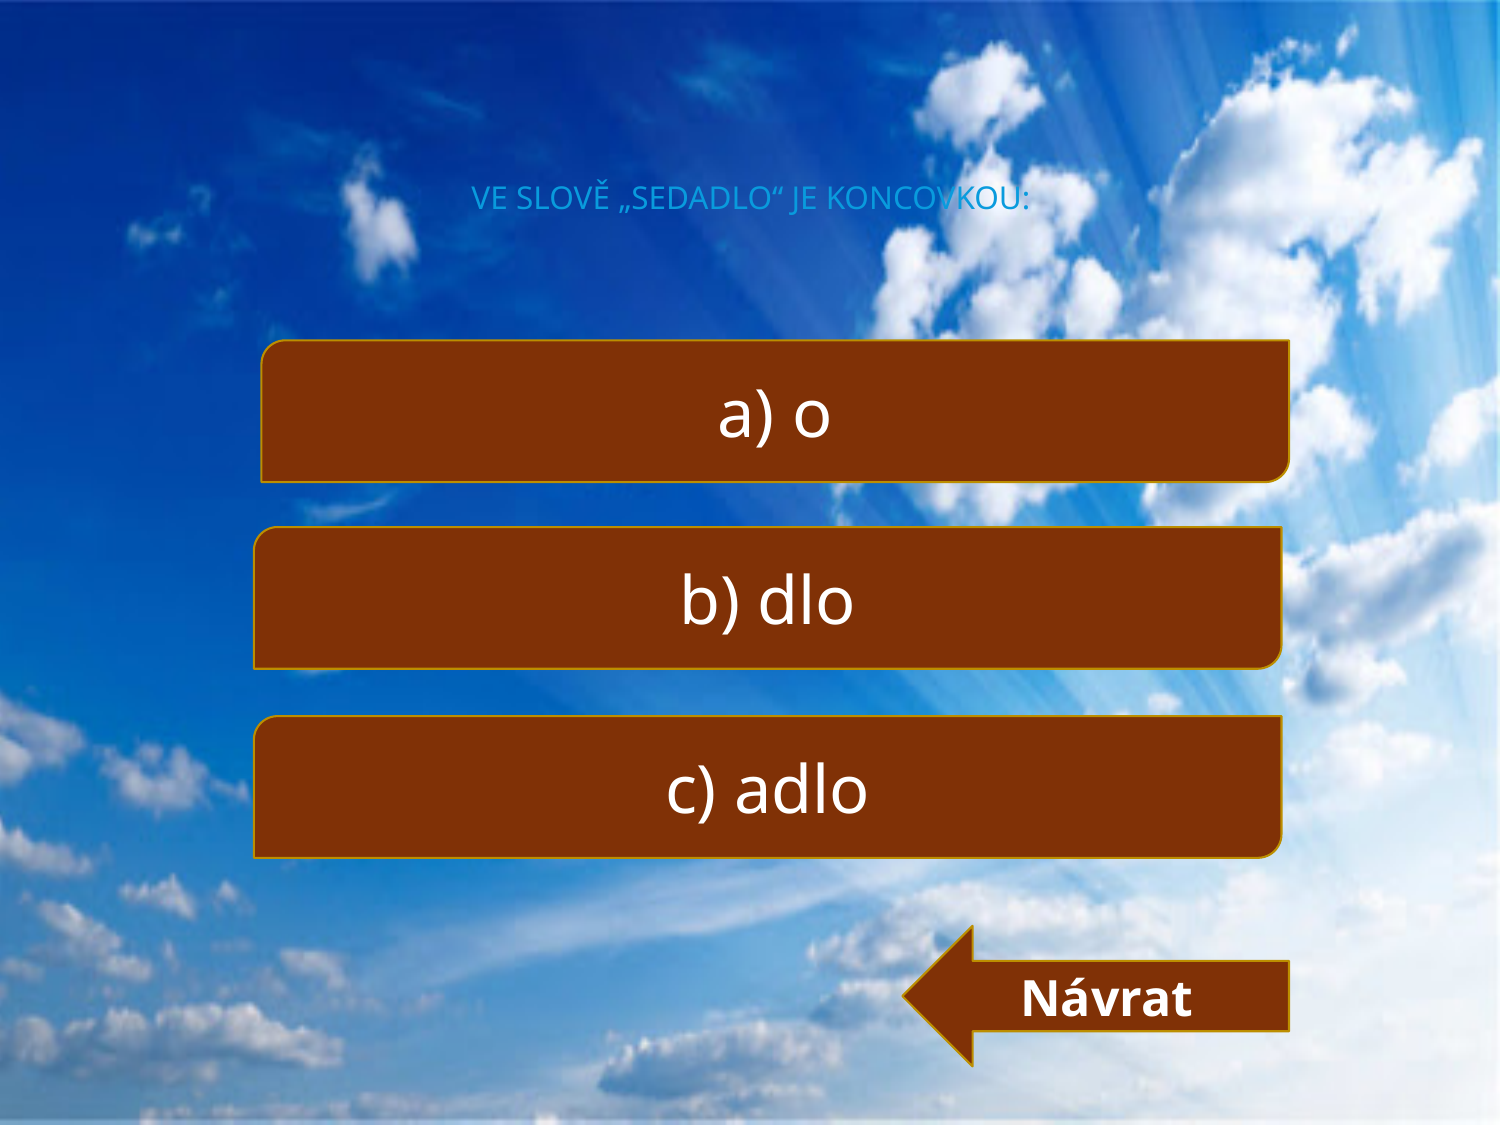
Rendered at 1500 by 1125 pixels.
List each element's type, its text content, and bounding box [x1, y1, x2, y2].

text_box Návrat [901, 924, 1291, 1068]
picture [0, 0, 1500, 1125]
text_box c) adlo [252, 715, 1283, 859]
title Ve slově „sedadlo“ je koncovkou: [135, 78, 1366, 266]
text_box b) dlo [252, 525, 1283, 670]
text_box a) o [260, 339, 1291, 484]
